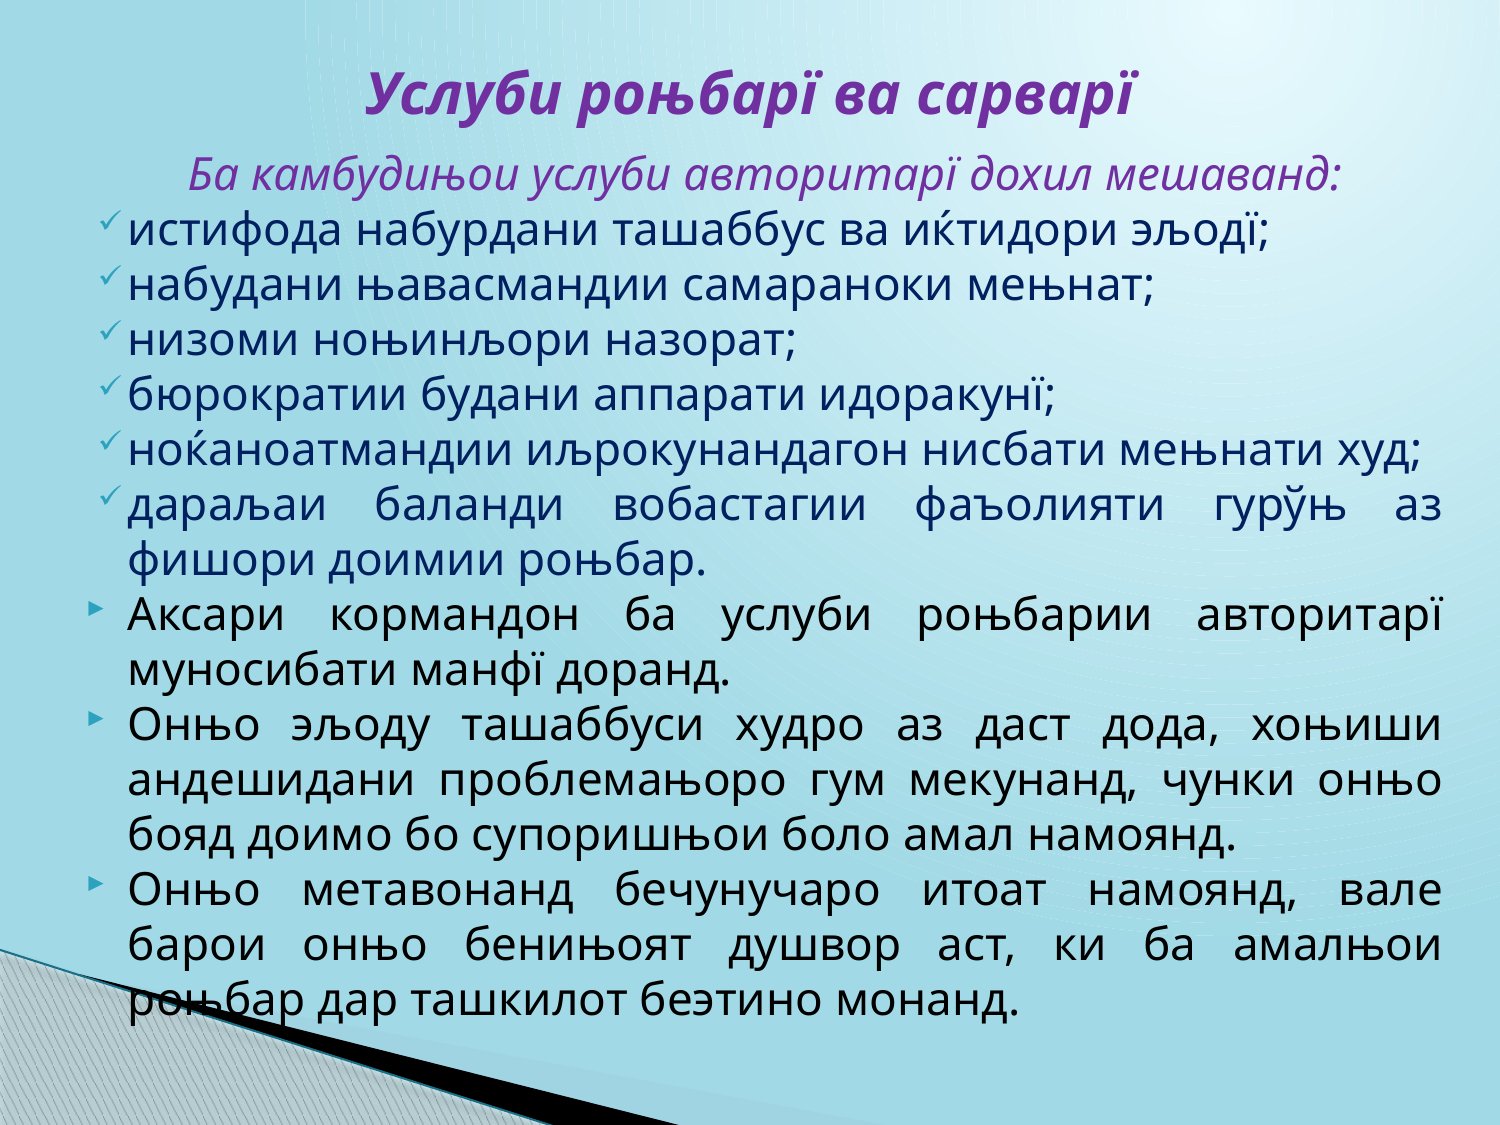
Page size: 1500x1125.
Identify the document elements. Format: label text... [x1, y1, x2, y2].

list Ба камбудињои услуби авторитарї дохил мешаванд: истифода набурдани ташаббус ва иќтидори эљодї; набудани њавасмандии самараноки мењнат; низоми ноњинљори назорат; бюрократии будани аппарати идоракунї; ноќаноатмандии иљрокунандагон нисбати мењнати худ; дараљаи баланди вобастагии фаъолияти гурўњ аз фишори доимии роњбар. Аксари кормандон ба услуби роњбарии авторитарї муносибати манфї доранд. Онњо эљоду ташаббуси худро аз даст дода, хоњиши андешидани проблемањоро гум мекунанд, чунки онњо бояд доимо бо супоришњои боло амал намоянд. Онњо метавонанд бечунучаро итоат намоянд, вале барои онњо бенињоят душвор аст, ки ба амалњои роњбар дар ташкилот беэтино монанд. [53, 137, 1459, 1012]
title Услуби роњбарї ва сарварї [75, 45, 1425, 138]
